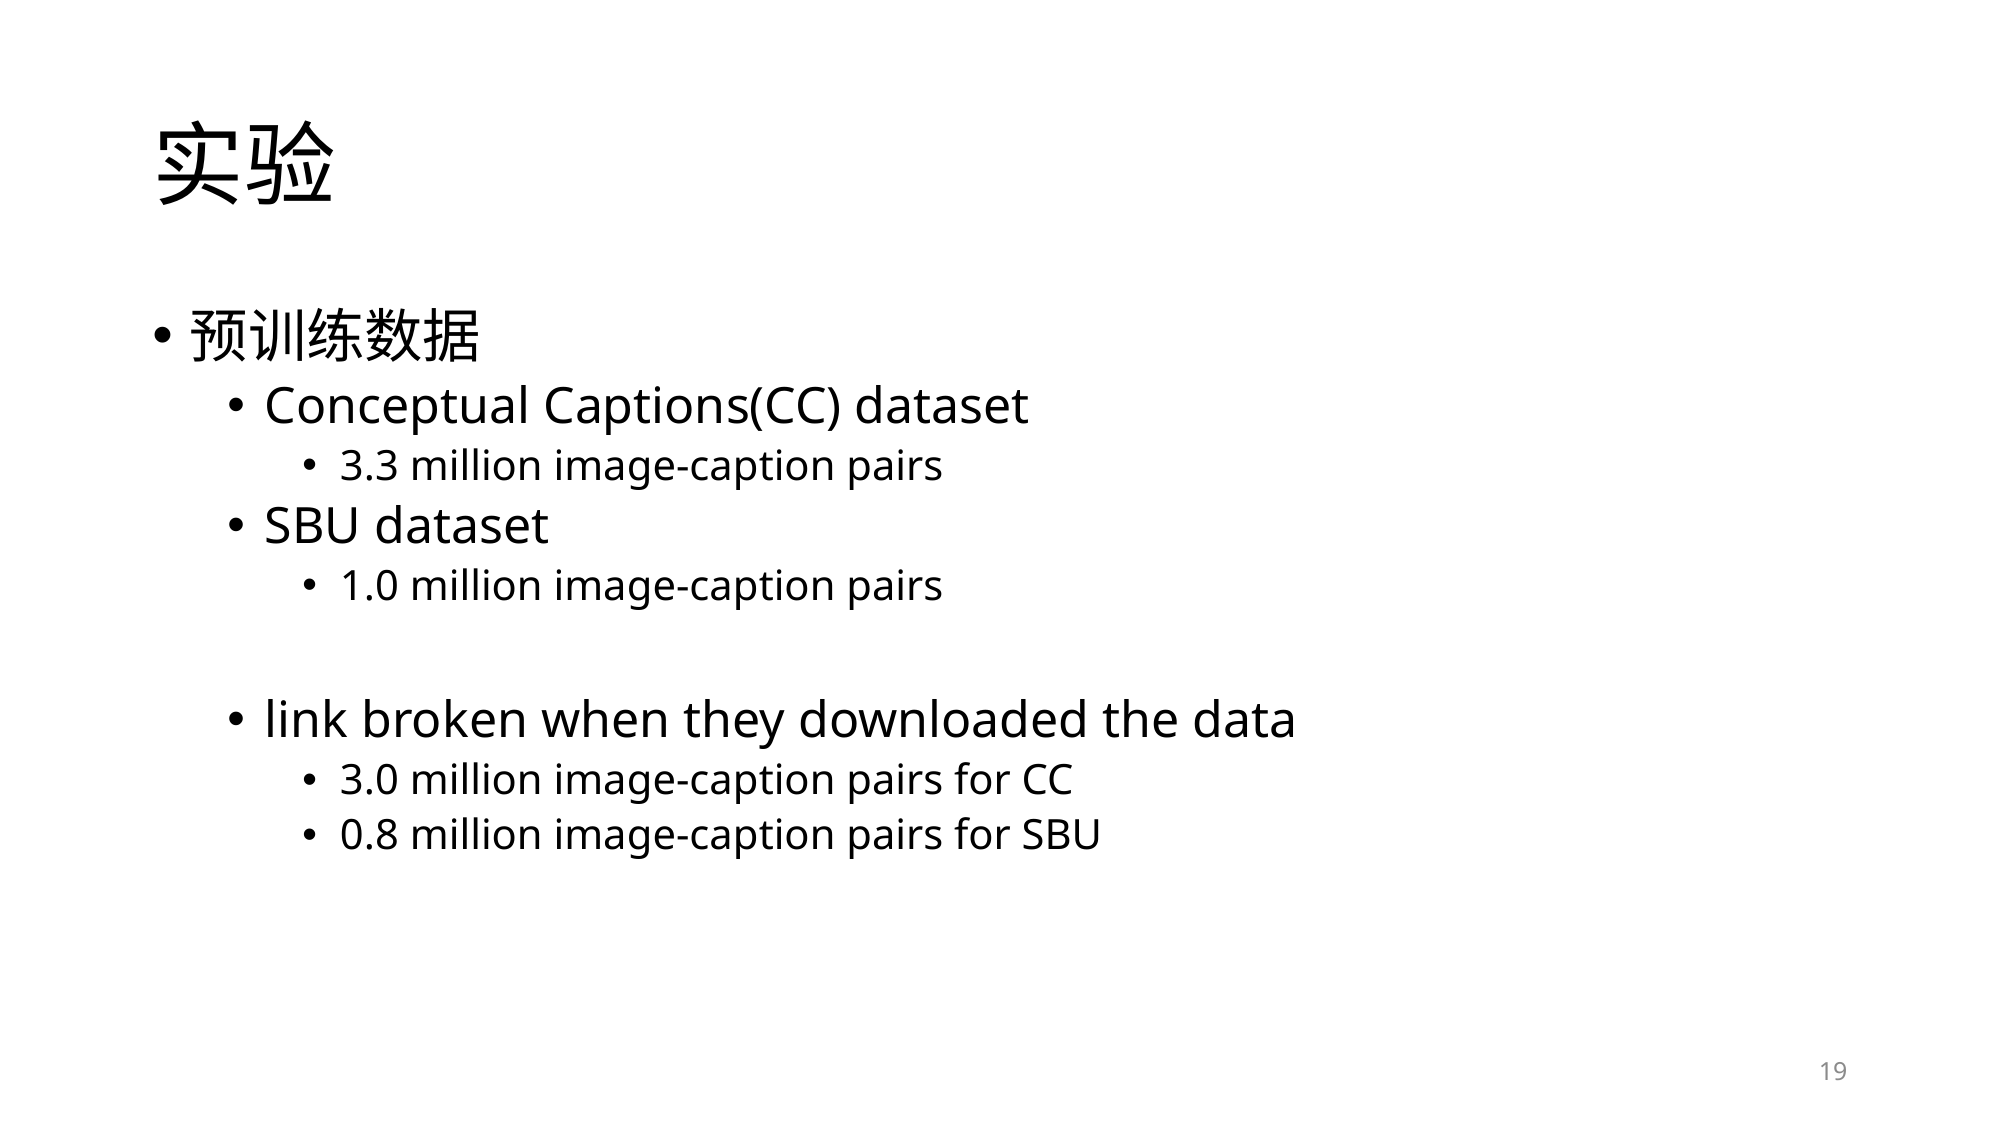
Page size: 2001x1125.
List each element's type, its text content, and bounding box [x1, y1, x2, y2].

slide_number 19 [1412, 1042, 1863, 1103]
list 预训练数据 Conceptual Captions(CC) dataset 3.3 million image-caption pairs SBU dataset 1.0 million image-caption pairs link broken when they downloaded the data 3.0 million image-caption pairs for CC 0.8 million image-caption pairs for SBU [137, 299, 1863, 1014]
title 实验 [137, 59, 1863, 278]
